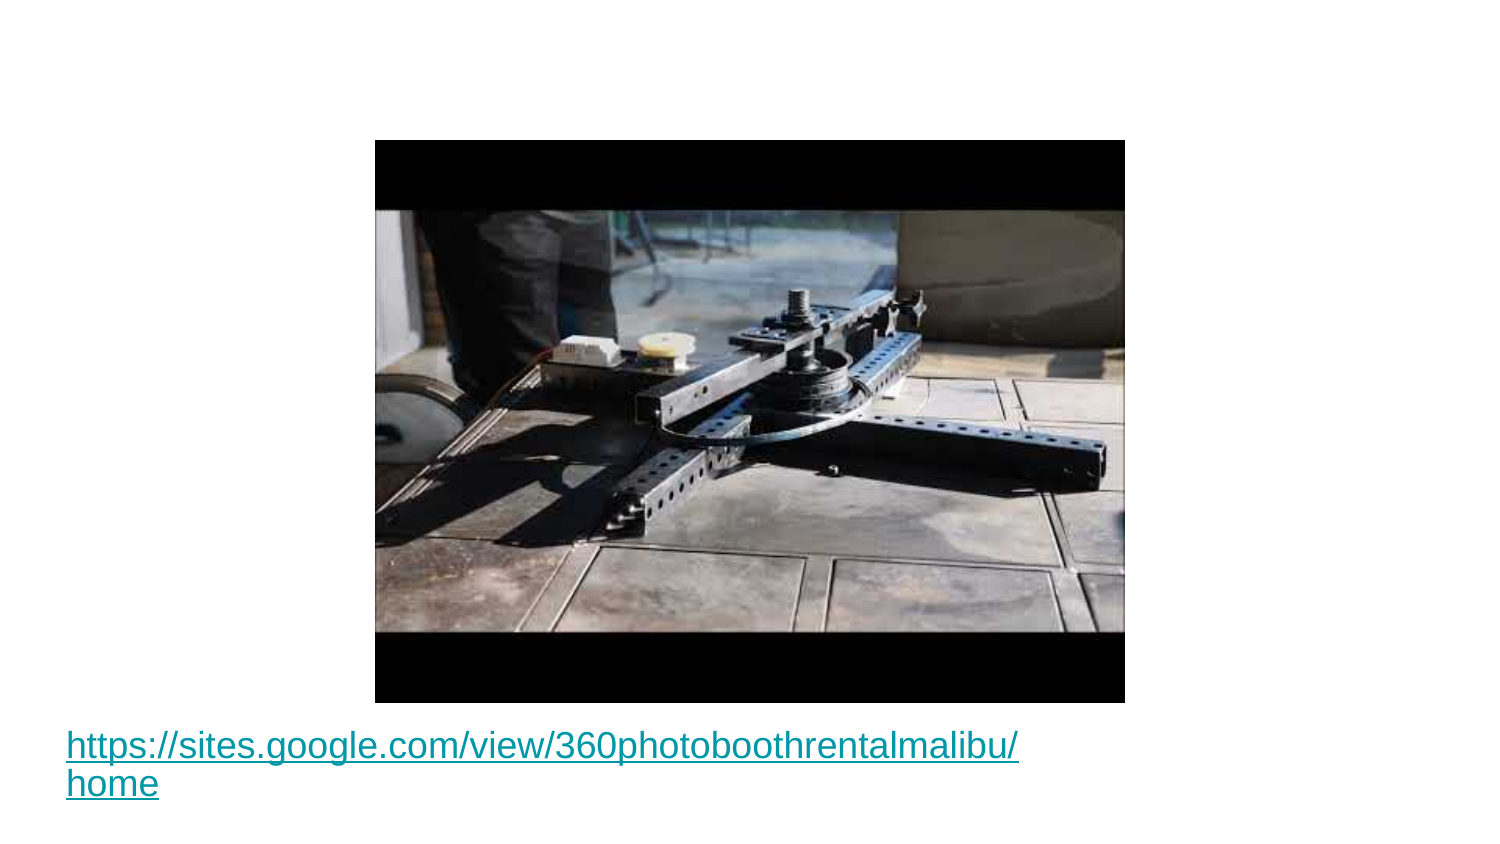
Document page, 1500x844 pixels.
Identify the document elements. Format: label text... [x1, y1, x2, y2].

picture [374, 140, 1126, 704]
list https://sites.google.com/view/360photoboothrentalmalibu/home [51, 694, 1036, 794]
